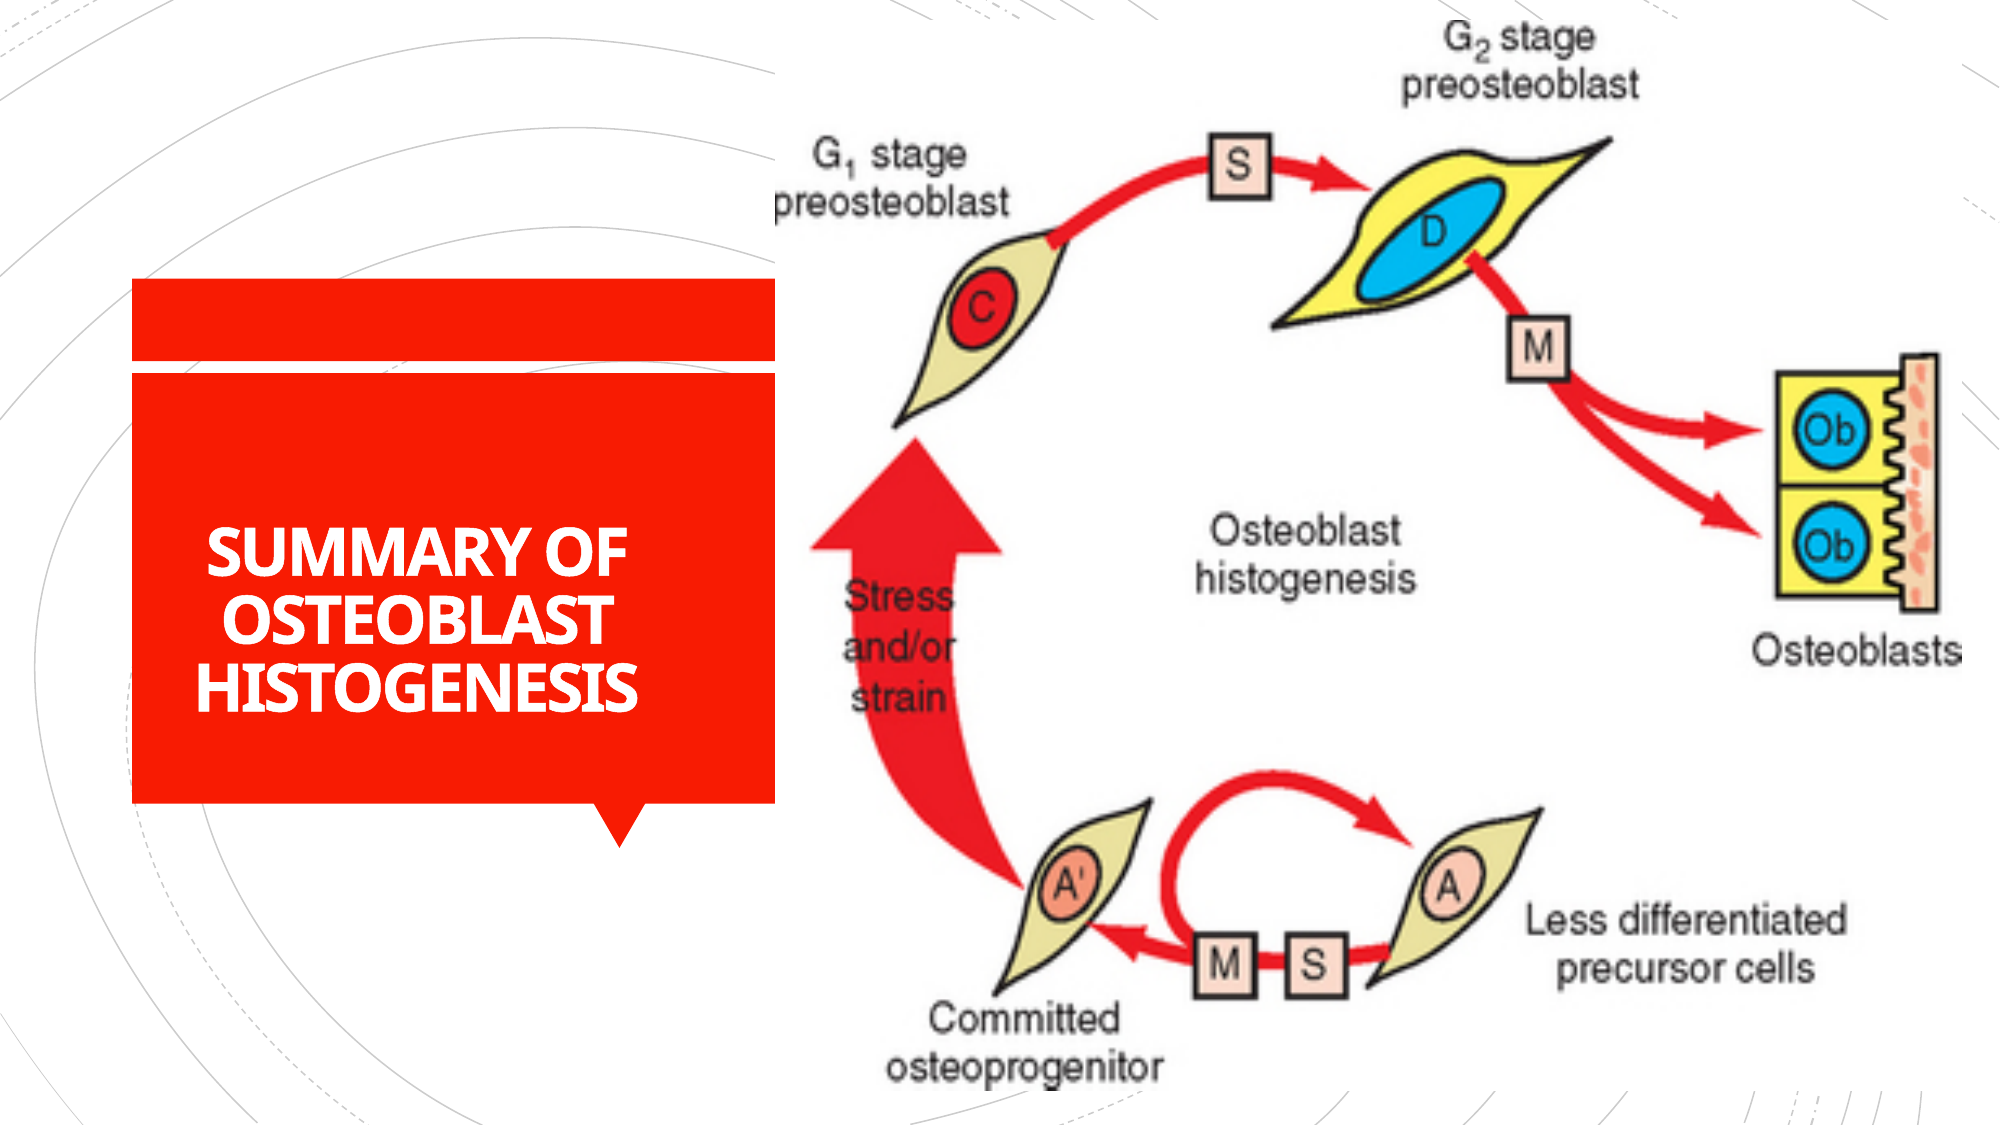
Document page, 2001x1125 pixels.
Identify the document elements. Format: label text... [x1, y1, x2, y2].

picture [775, 20, 1962, 1091]
title SUMMARY OF OSTEOBLAST HISTOGENESIS [145, 487, 688, 725]
